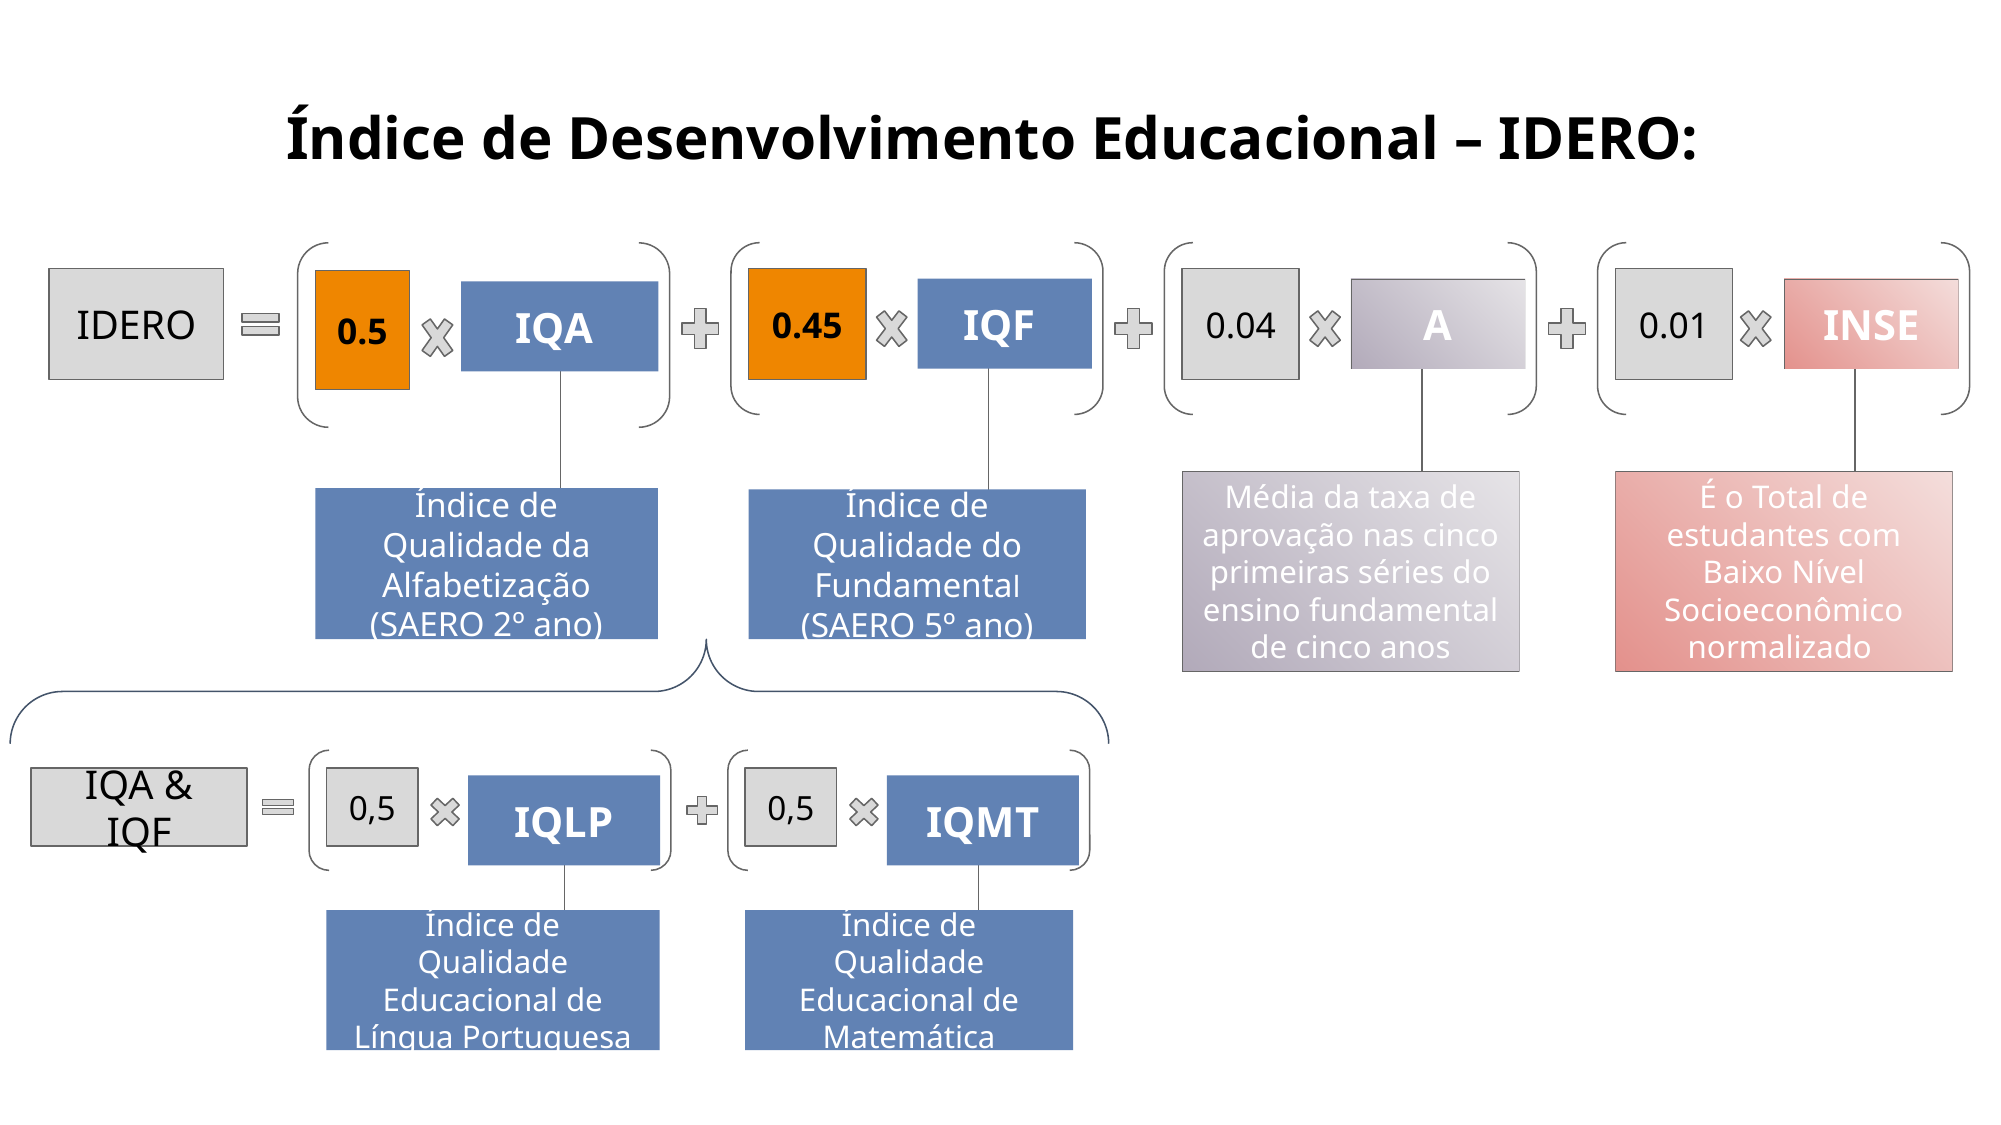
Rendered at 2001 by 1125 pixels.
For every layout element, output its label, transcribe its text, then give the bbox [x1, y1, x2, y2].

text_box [1164, 242, 1537, 672]
text_box IDERO [49, 268, 224, 380]
text_box [686, 796, 718, 825]
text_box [297, 242, 670, 640]
text_box [262, 808, 294, 815]
text_box [681, 308, 719, 349]
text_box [730, 242, 1104, 640]
text_box [262, 799, 294, 806]
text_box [727, 749, 1090, 1051]
text_box Índice de Desenvolvimento Educacional – IDERO: [99, 95, 1900, 177]
text_box [1115, 308, 1152, 349]
text_box [242, 326, 279, 335]
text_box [308, 749, 672, 1051]
text_box IQA & IQF [30, 768, 247, 846]
text_box [242, 313, 279, 322]
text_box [1541, 242, 1970, 672]
text_box [10, 639, 1109, 744]
